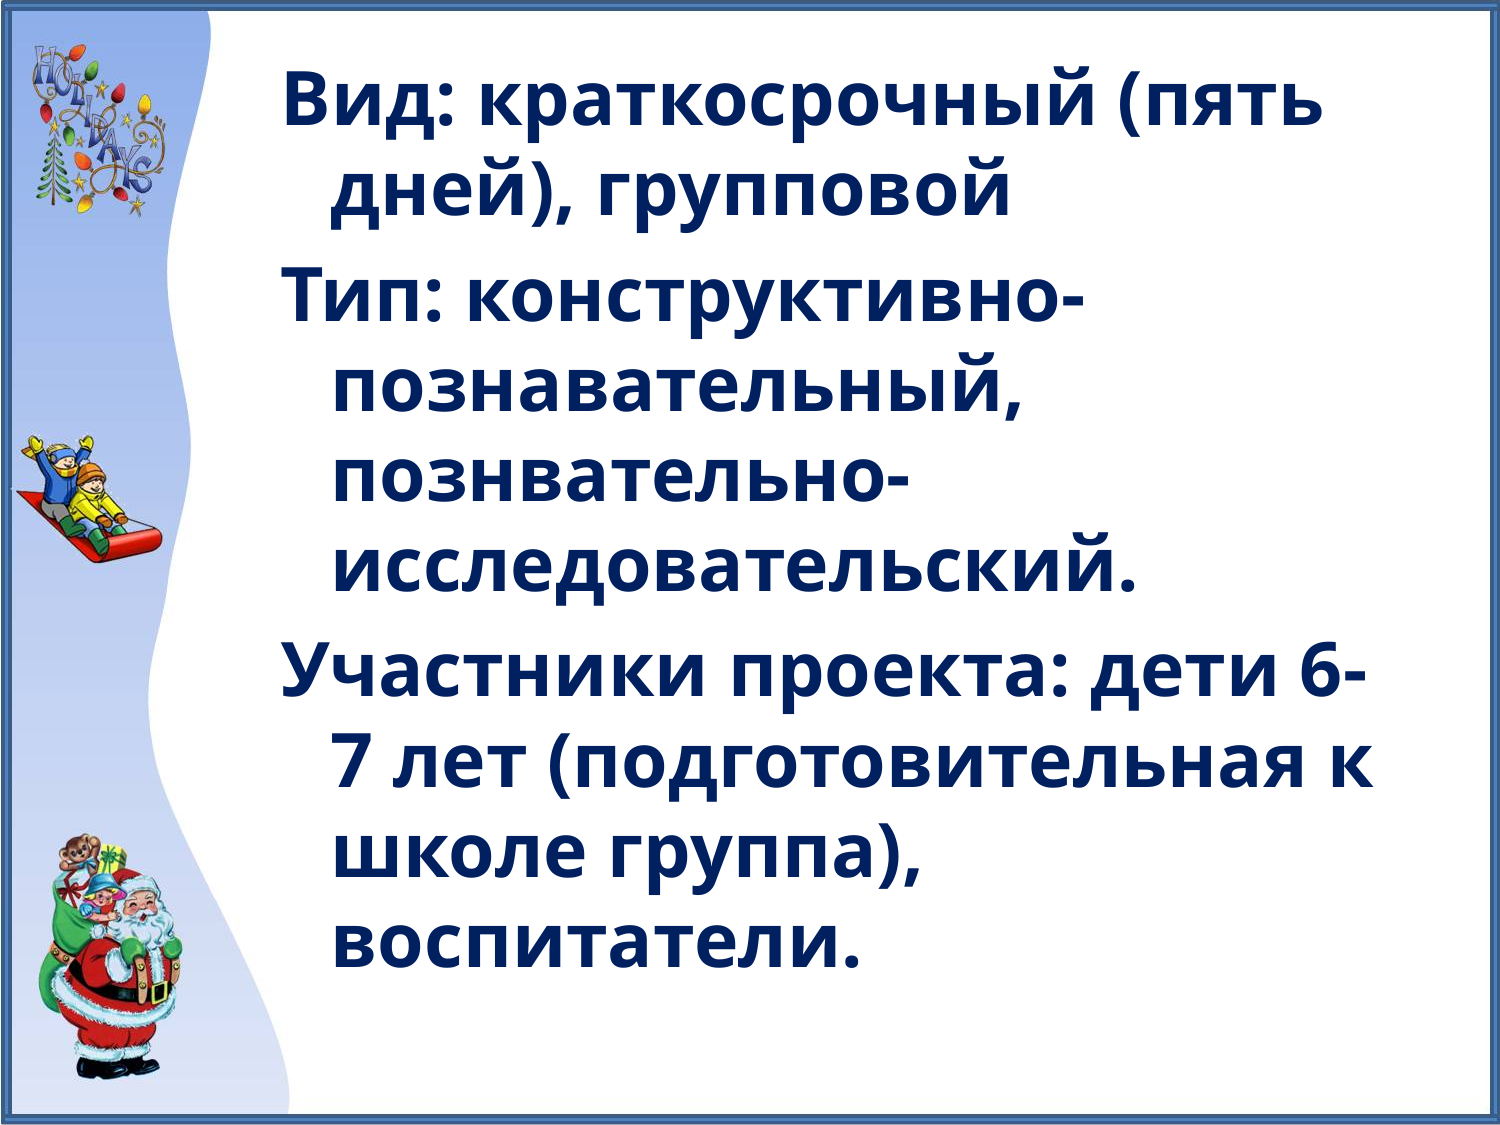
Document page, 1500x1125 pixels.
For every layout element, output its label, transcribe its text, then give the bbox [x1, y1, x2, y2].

list Вид: краткосрочный (пять дней), групповой Тип: конструктивно-познавательный, познвательно-исследовательский. Участники проекта: дети 6-7 лет (подготовительная к школе группа), воспитатели. [265, 42, 1425, 1059]
picture [0, 0, 1500, 1125]
